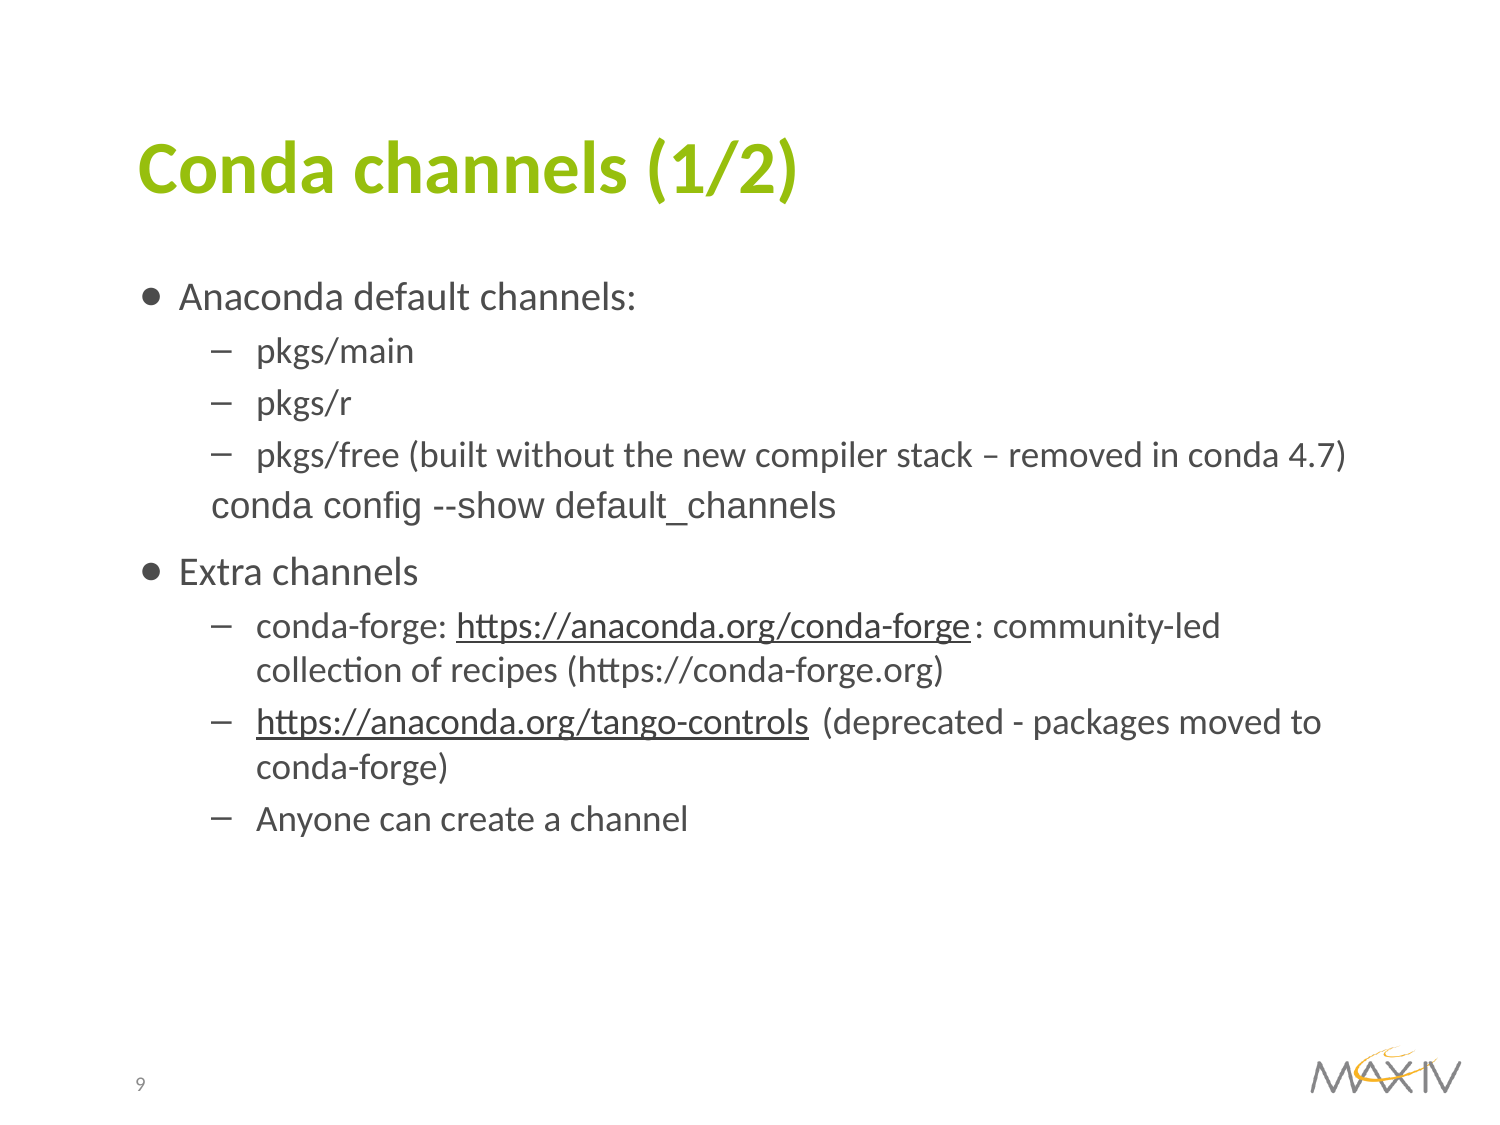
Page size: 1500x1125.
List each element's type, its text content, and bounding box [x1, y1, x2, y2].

slide_number 9 [41, 1053, 161, 1113]
title Conda channels (1/2) [123, 28, 1370, 217]
list Anaconda default channels: pkgs/main pkgs/r pkgs/free (built without the new compiler stack – removed in conda 4.7) conda config --show default_channels Extra channels conda-forge: https://anaconda.org/conda-forge: community-led collection of recipes (https://conda-forge.org) https://anaconda.org/tango-controls (deprecated - packages moved to conda-forge) Anyone can create a channel [123, 262, 1370, 894]
picture [1309, 1045, 1463, 1094]
